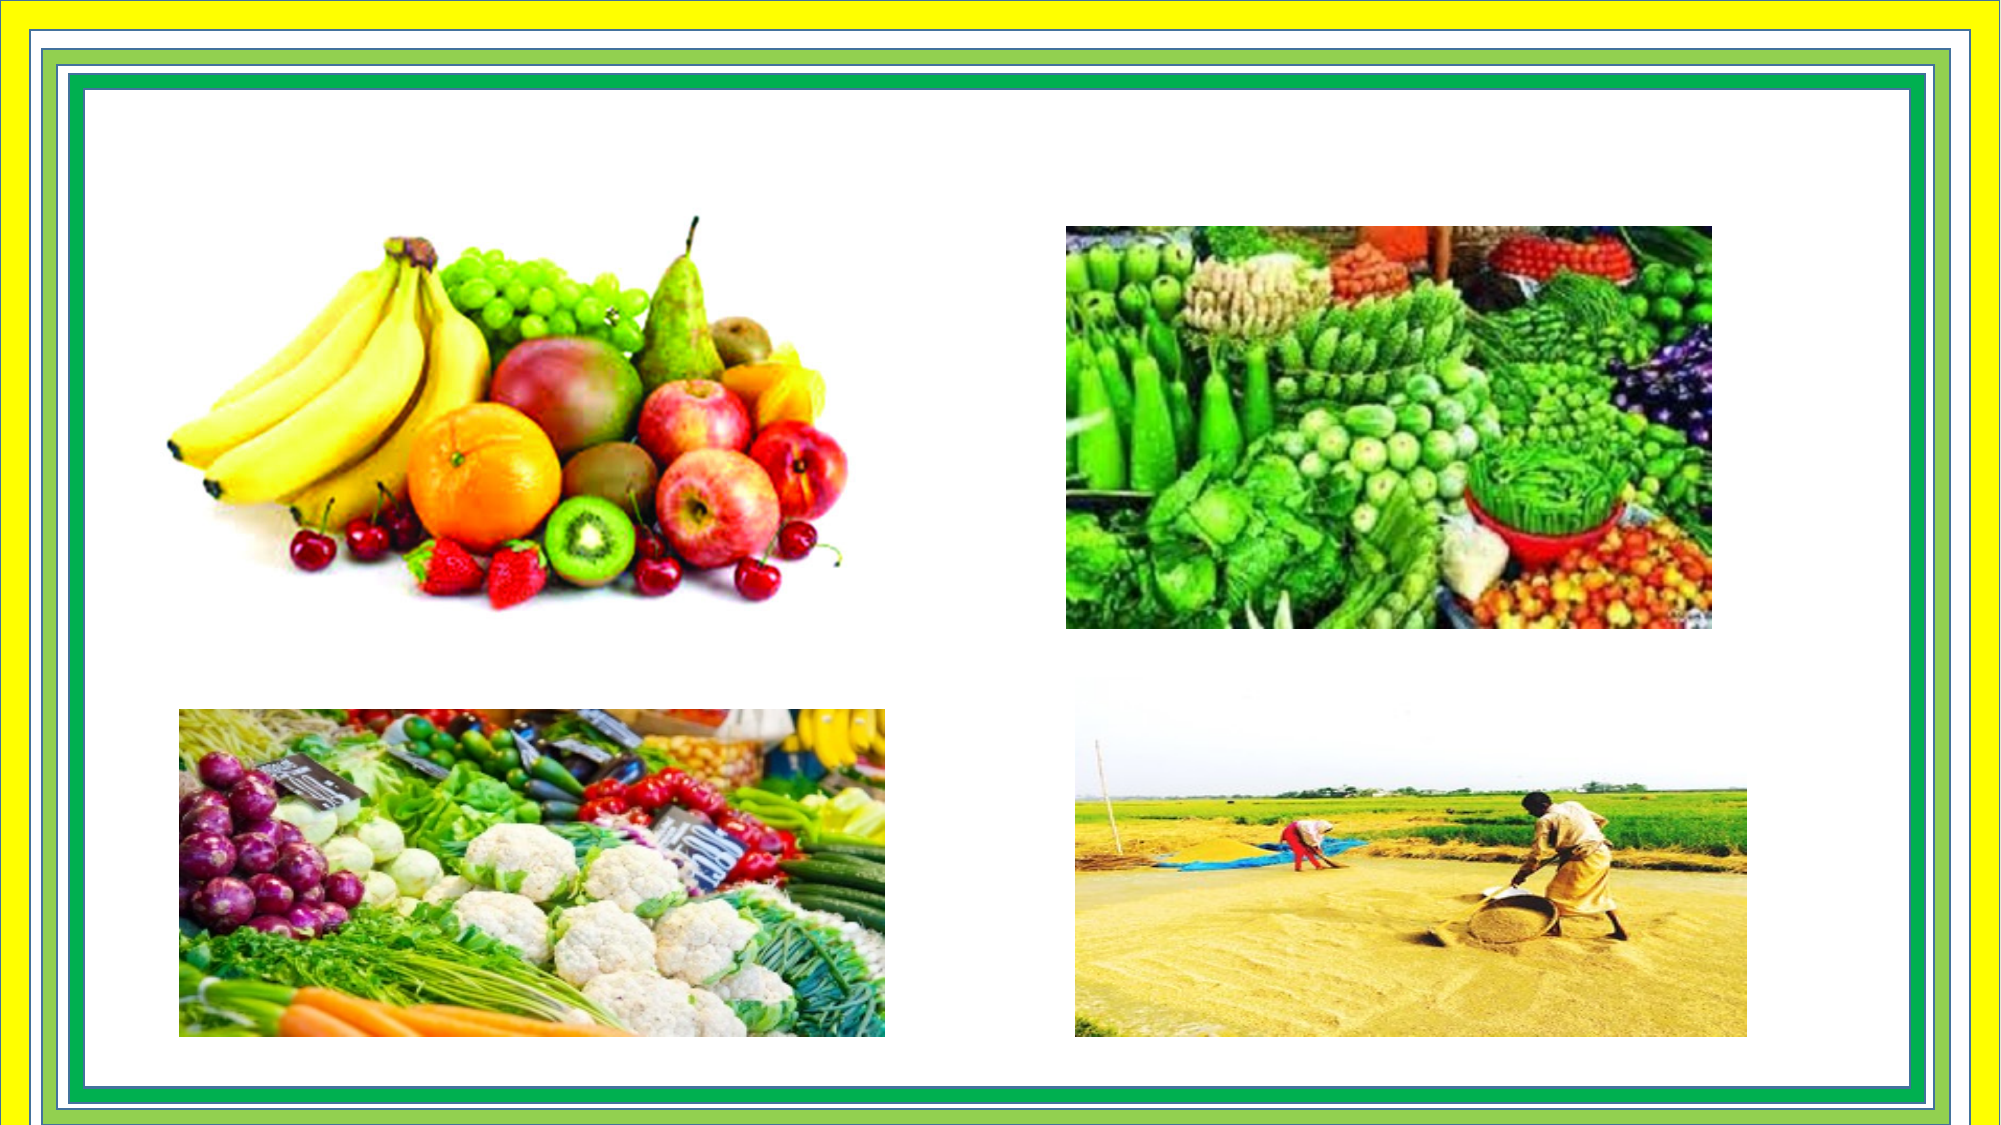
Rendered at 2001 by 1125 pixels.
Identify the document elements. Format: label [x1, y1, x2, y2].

picture [179, 709, 885, 1037]
picture [1066, 226, 1712, 630]
picture [1075, 677, 1747, 1037]
picture [160, 165, 858, 629]
